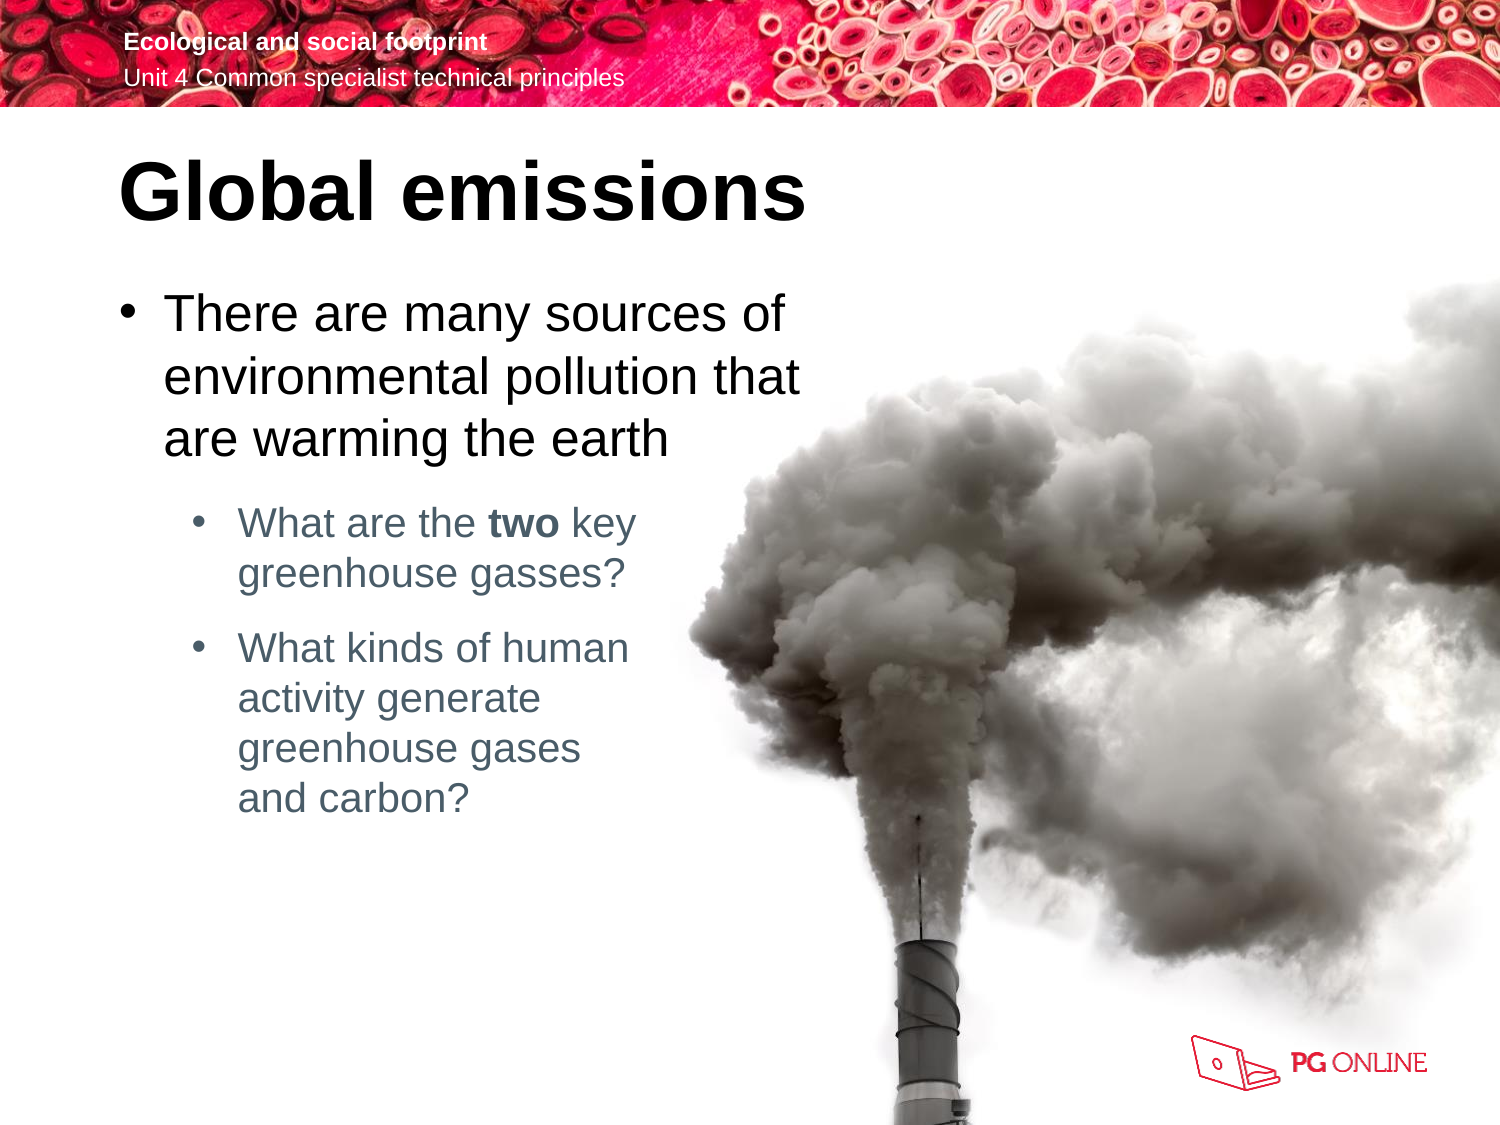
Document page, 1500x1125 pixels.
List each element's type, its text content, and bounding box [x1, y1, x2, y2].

list There are many sources of environmental pollution that are warming the earth What are the two key greenhouse gasses? What kinds of human activity generate greenhouse gases and carbon? [118, 279, 670, 847]
list Global emissions [118, 148, 1401, 259]
picture [670, 178, 1500, 1125]
picture [0, 0, 1500, 107]
